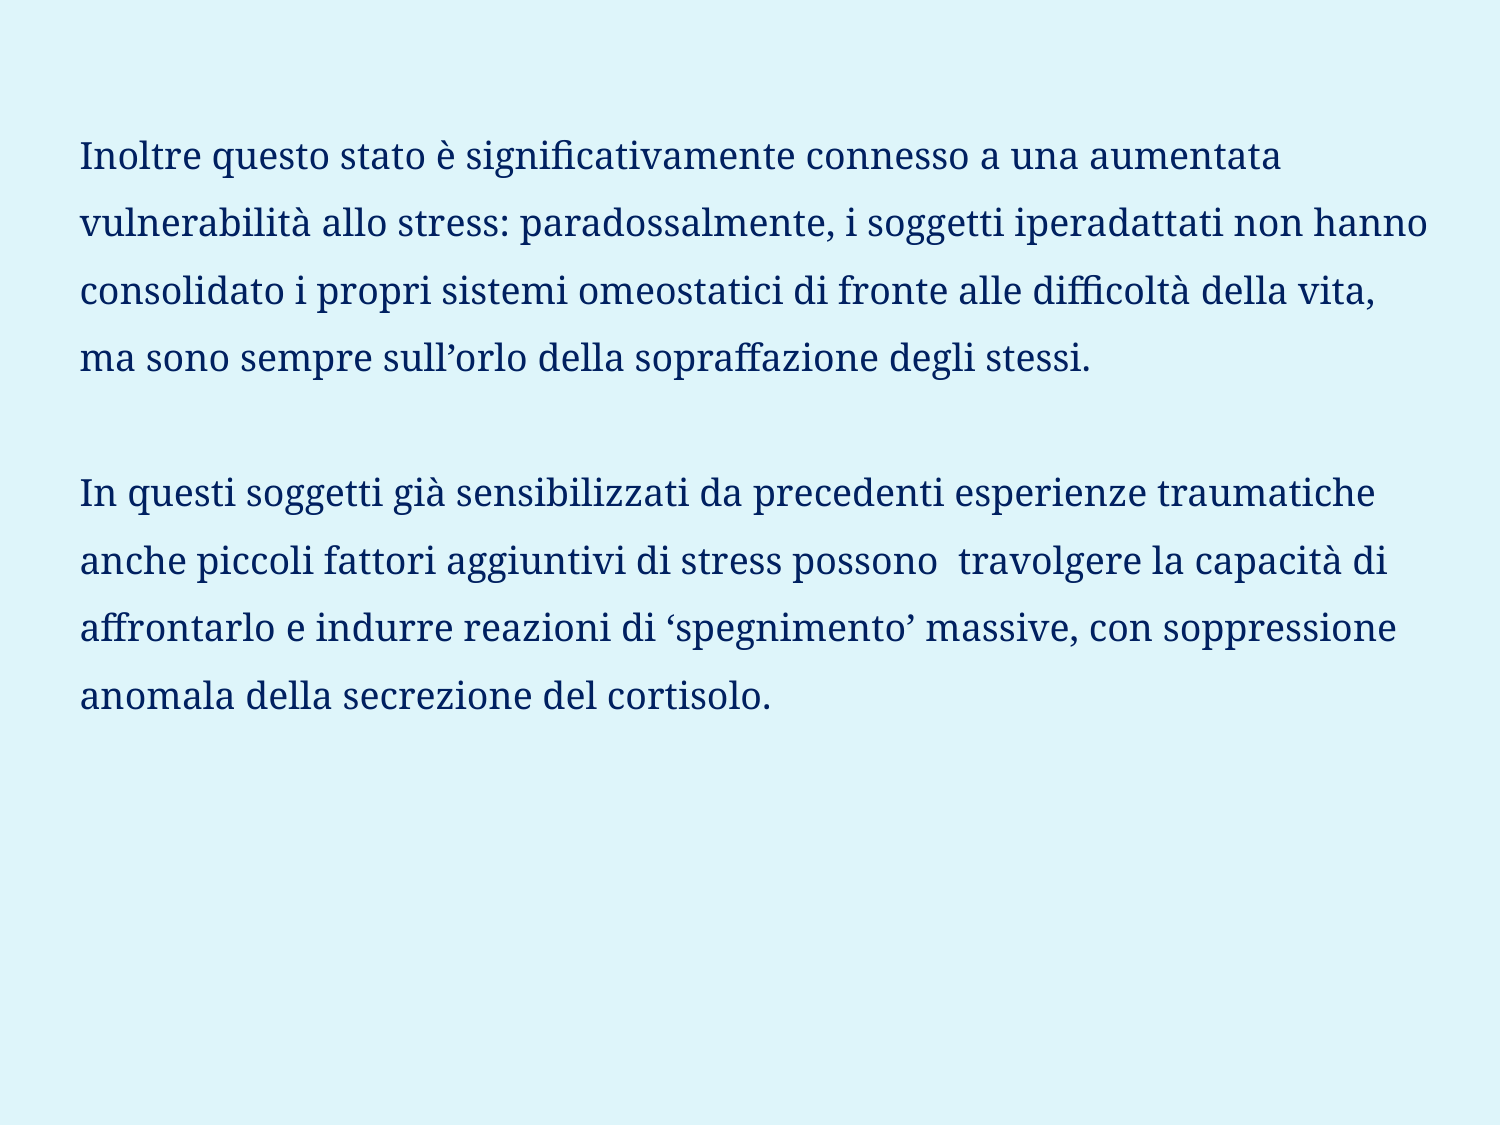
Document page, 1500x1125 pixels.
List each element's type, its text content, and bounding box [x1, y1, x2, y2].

text_box Inoltre questo stato è significativamente connesso a una aumentata vulnerabilità allo stress: paradossalmente, i soggetti iperadattati non hanno consolidato i propri sistemi omeostatici di fronte alle difficoltà della vita, ma sono sempre sull’orlo della sopraffazione degli stessi. In questi soggetti già sensibilizzati da precedenti esperienze traumatiche anche piccoli fattori aggiuntivi di stress possono travolgere la capacità di affrontarlo e indurre reazioni di ‘spegnimento’ massive, con soppressione anomala della secrezione del cortisolo. [64, 101, 1447, 770]
